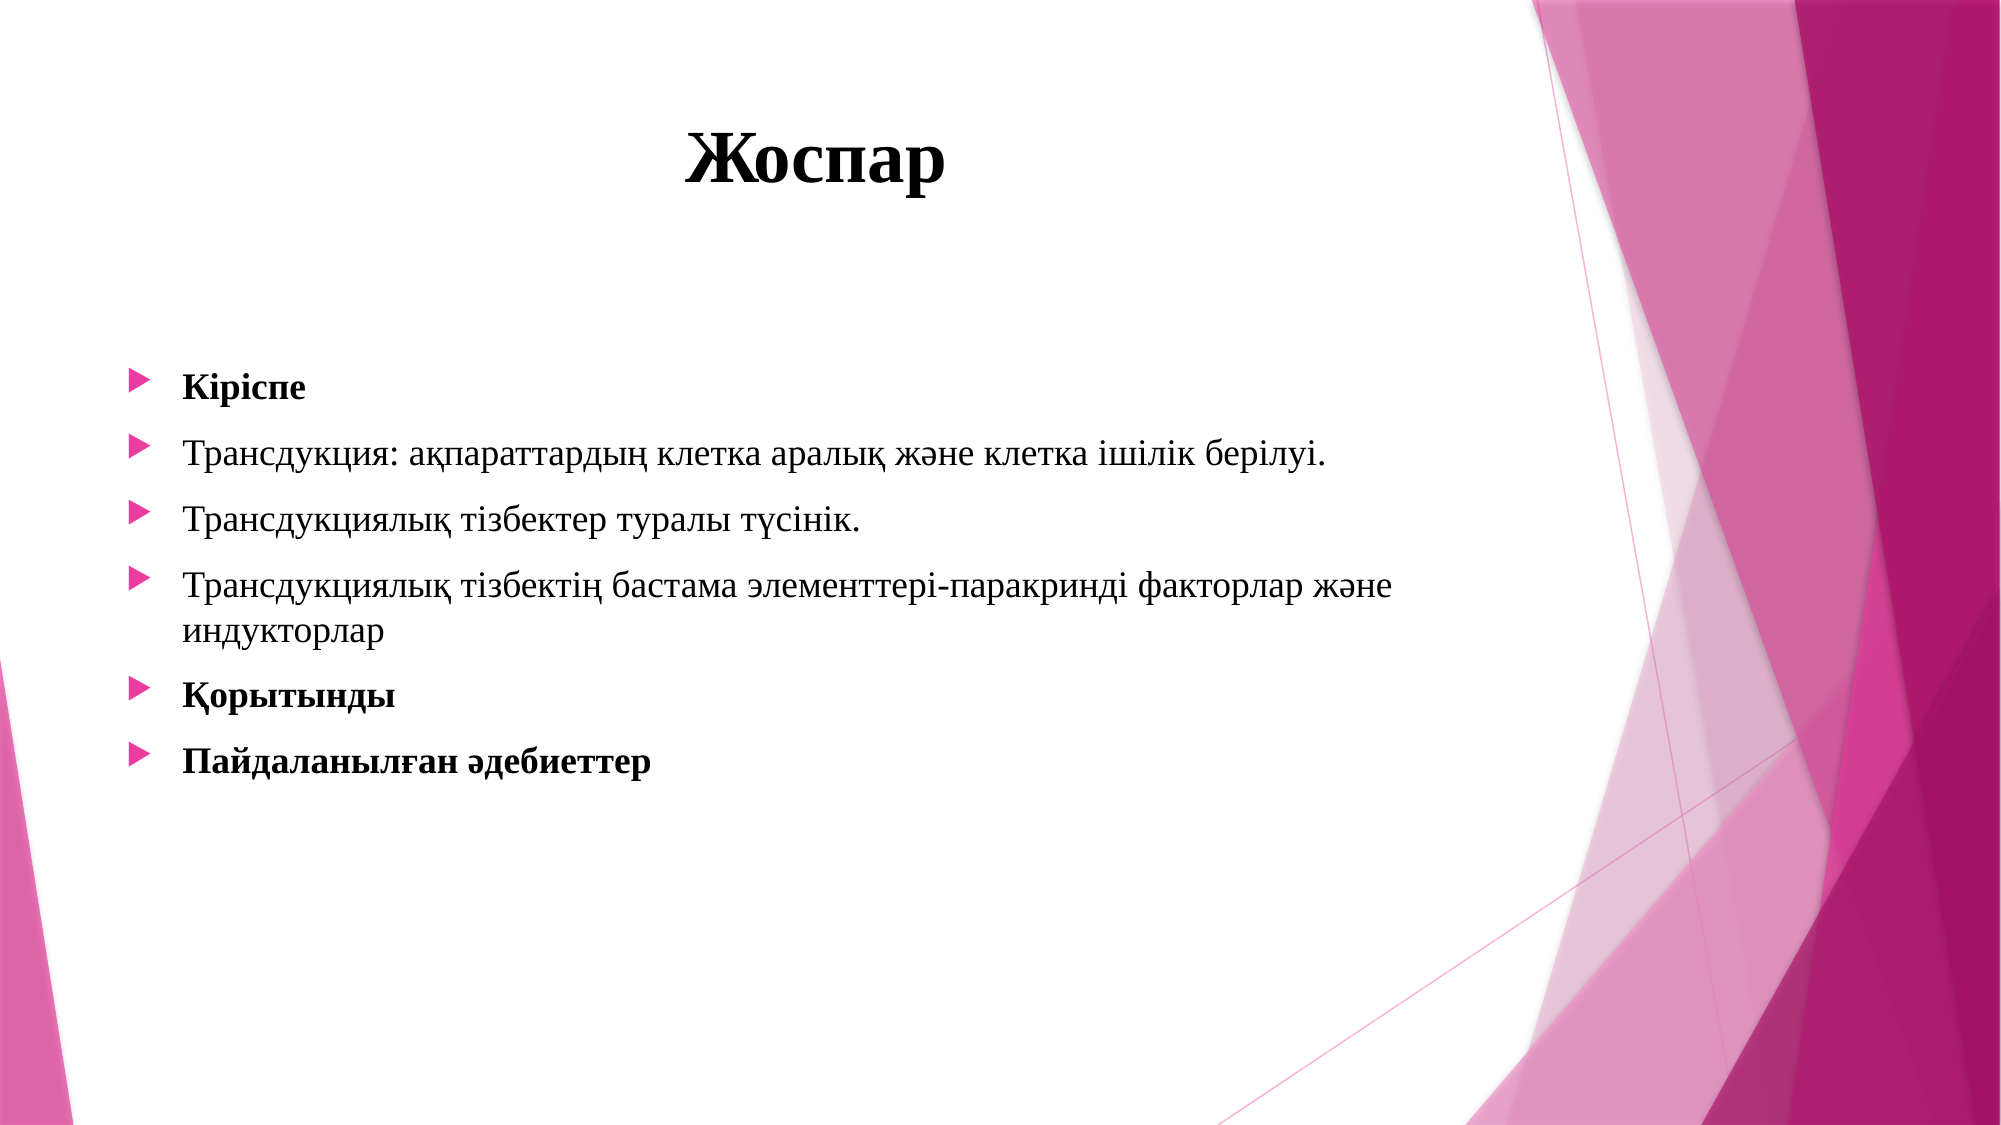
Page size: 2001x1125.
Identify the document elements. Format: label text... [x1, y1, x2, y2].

title Жоспар [111, 99, 1522, 317]
list Кіріспе Трансдукция: ақпараттардың клетка аралық және клетка ішілік берілуі. Трансдукциялық тізбектер туралы түсінік. Трансдукциялық тізбектің бастама элементтері-паракринді факторлар және индукторлар Қорытынды Пайдаланылған әдебиеттер [111, 354, 1522, 992]
